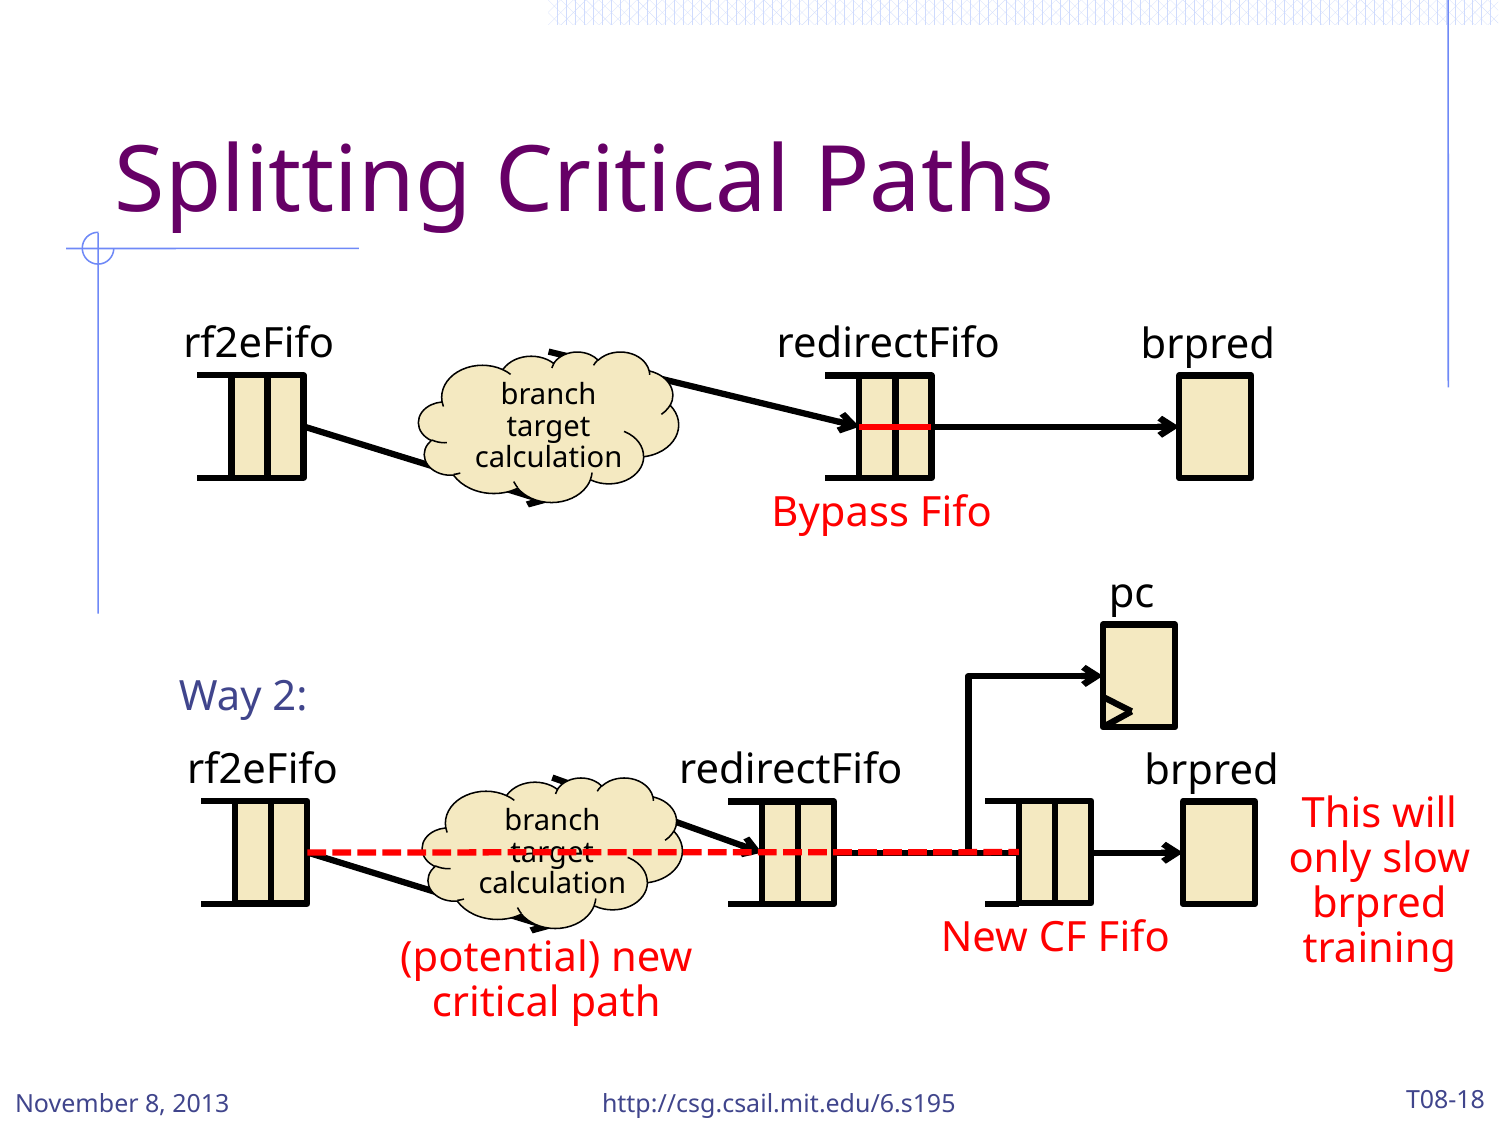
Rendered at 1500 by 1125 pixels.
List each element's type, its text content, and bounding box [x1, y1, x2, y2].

text_box Bypass Fifo [756, 483, 1007, 544]
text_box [422, 777, 683, 850]
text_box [688, 860, 932, 905]
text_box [761, 314, 1030, 479]
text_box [664, 740, 828, 850]
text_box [418, 351, 679, 503]
text_box (potential) new critical path [361, 927, 732, 1033]
slide_number T08-18 [1187, 1049, 1500, 1125]
text_box Way 2: [164, 666, 369, 727]
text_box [1032, 563, 1231, 728]
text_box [422, 860, 683, 929]
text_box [833, 675, 1104, 854]
footer http://csg.csail.mit.edu/6.s195 [508, 1049, 1051, 1125]
title Splitting Critical Paths [99, 49, 1376, 238]
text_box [1112, 740, 1311, 905]
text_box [171, 740, 371, 905]
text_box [984, 800, 1092, 904]
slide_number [0, 1049, 313, 1125]
text_box New CF Fifo [925, 908, 1185, 968]
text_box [1108, 314, 1307, 479]
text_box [168, 314, 367, 479]
text_box This will only slow brpred training [1255, 784, 1500, 979]
